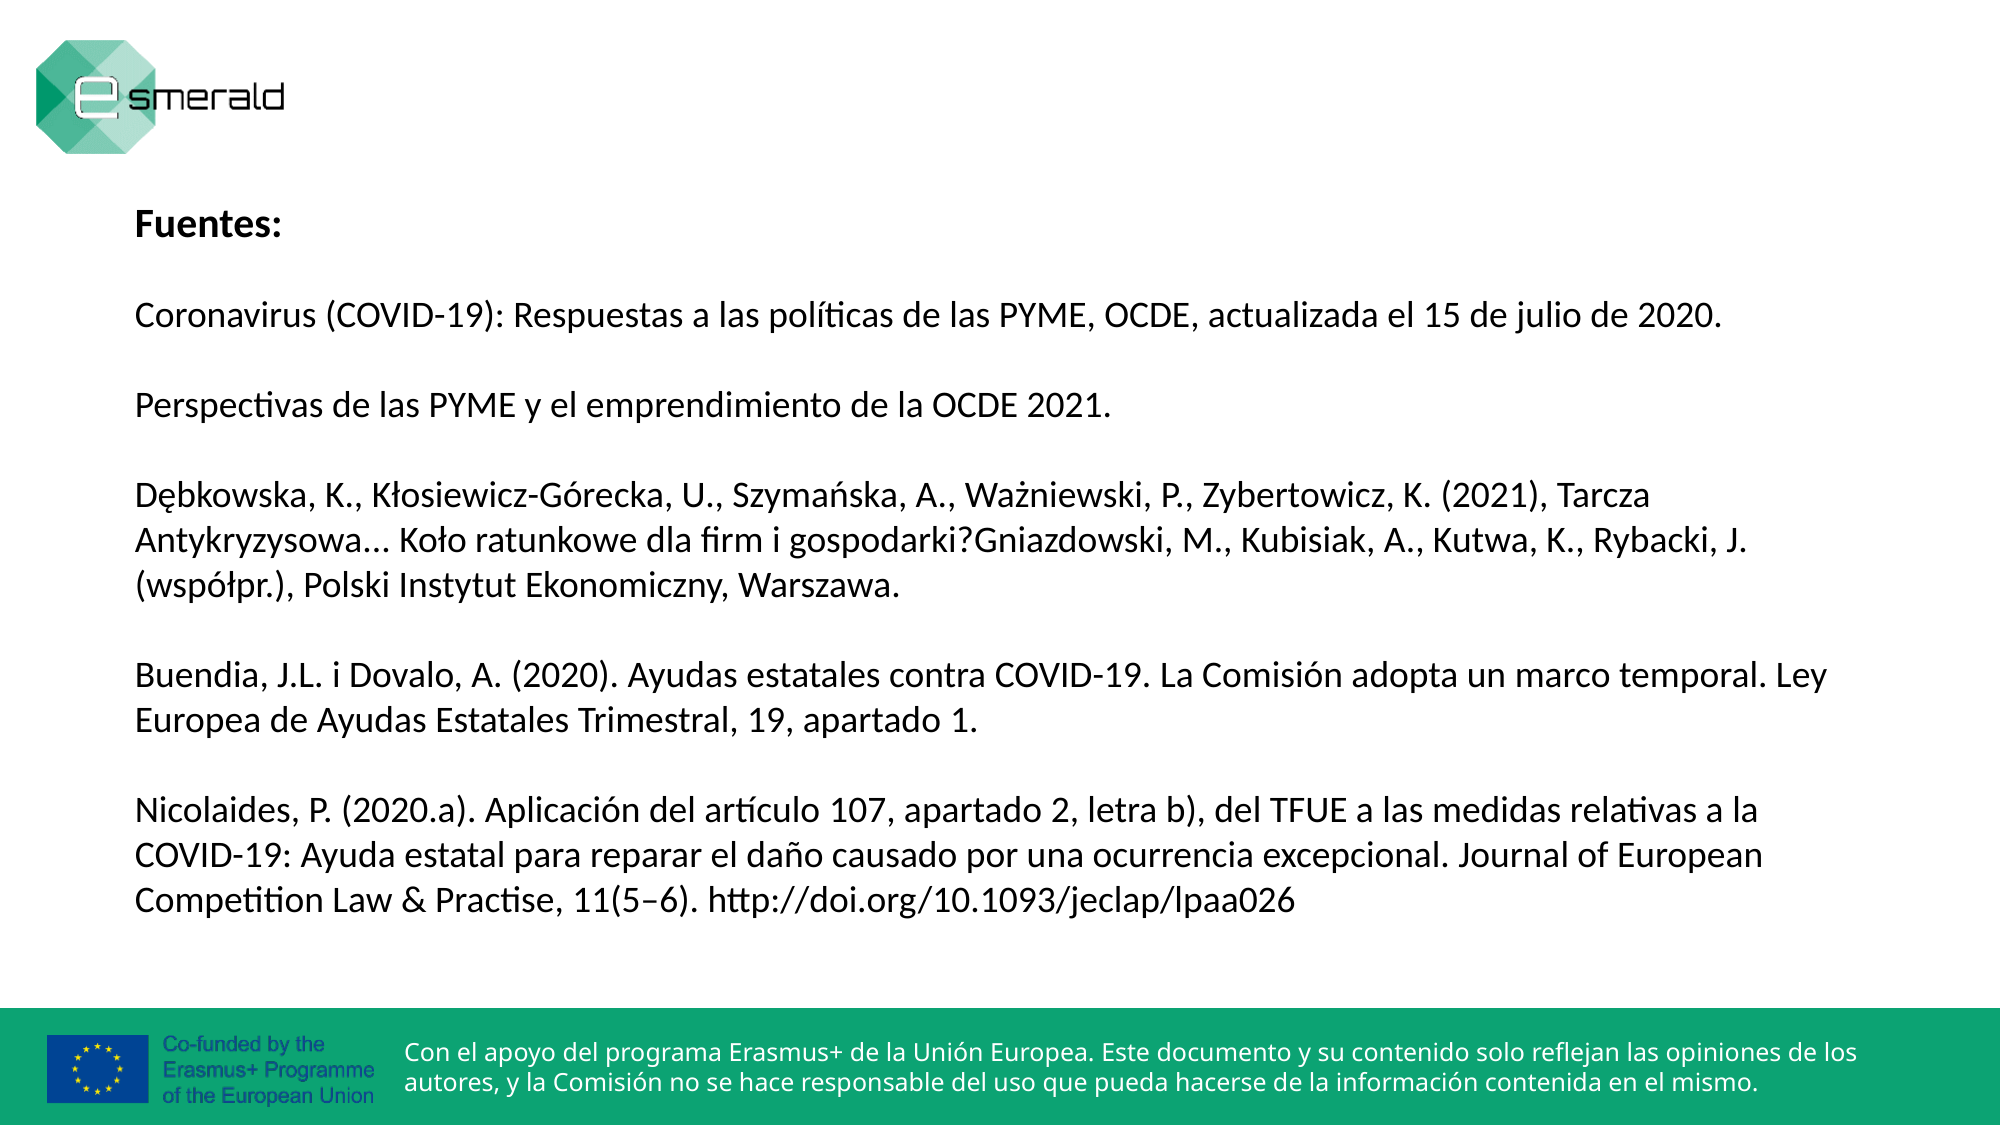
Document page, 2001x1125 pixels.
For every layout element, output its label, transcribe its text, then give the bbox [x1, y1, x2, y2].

text_box Fuentes: Coronavirus (COVID-19): Respuestas a las políticas de las PYME, OCDE, actualizada el 15 de julio de 2020. Perspectivas de las PYME y el emprendimiento de la OCDE 2021. Dębkowska, K., Kłosiewicz-Górecka, U., Szymańska, A., Ważniewski, P., Zybertowicz, K. (2021), Tarcza Antykryzysowa... Koło ratunkowe dla firm i gospodarki?Gniazdowski, M., Kubisiak, A., Kutwa, K., Rybacki, J. (współpr.), Polski Instytut Ekonomiczny, Warszawa. Buendia, J.L. i Dovalo, A. (2020). Ayudas estatales contra COVID-19. La Comisión adopta un marco temporal. Ley Europea de Ayudas Estatales Trimestral, 19, apartado 1. Nicolaides, P. (2020.a). Aplicación del artículo 107, apartado 2, letra b), del TFUE a las medidas relativas a la COVID-19: Ayuda estatal para reparar el daño causado por una ocurrencia excepcional. Journal of European Competition Law & Practise, 11(5–6). http://doi.org/10.1093/jeclap/lpaa026 [119, 188, 1881, 973]
picture [15, 18, 302, 169]
picture [47, 1035, 374, 1107]
